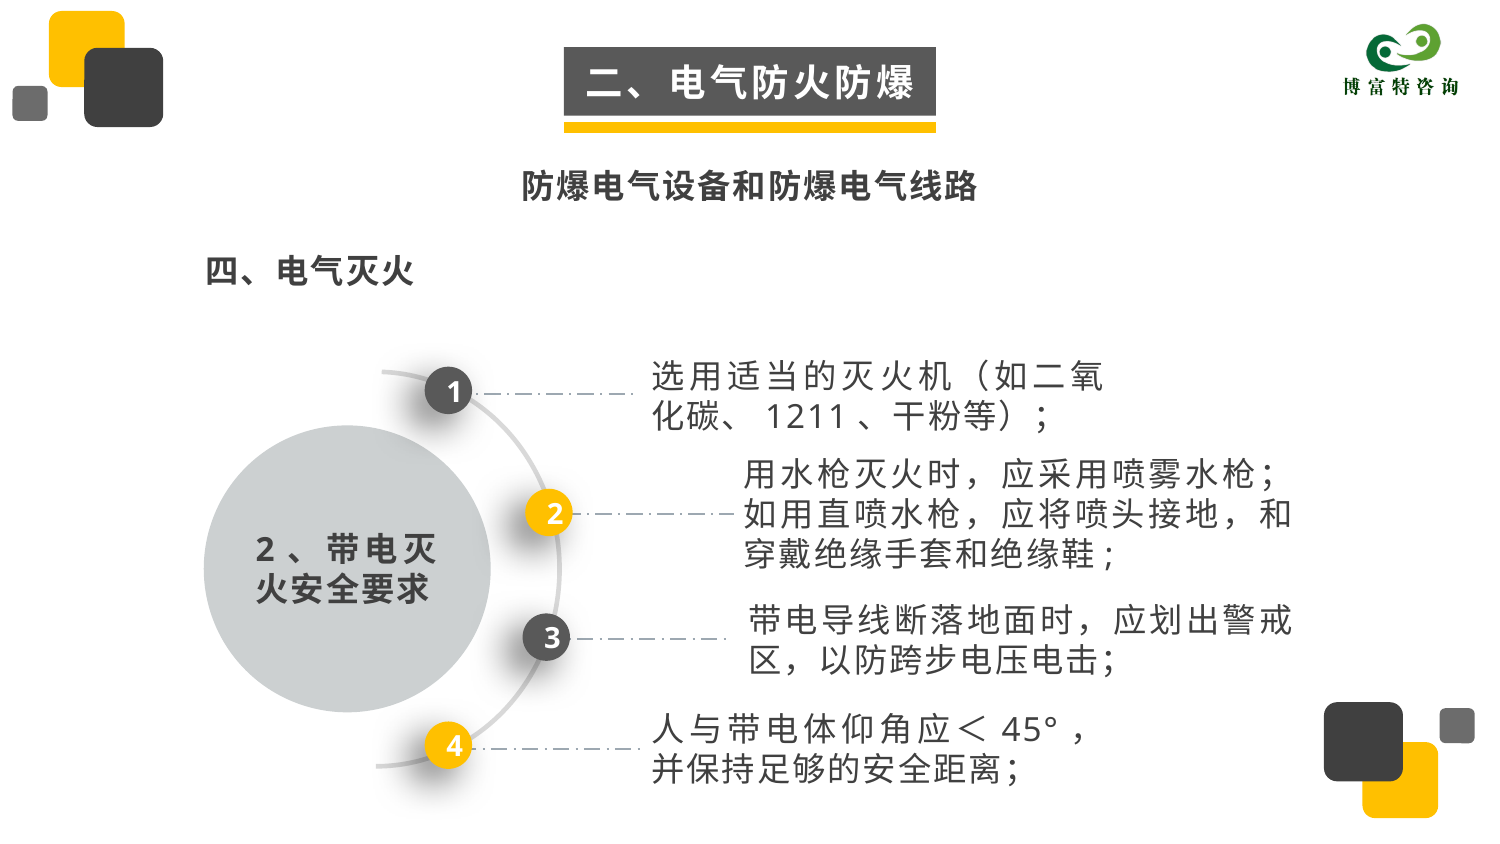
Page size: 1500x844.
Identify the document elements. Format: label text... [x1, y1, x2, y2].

picture [1329, 23, 1477, 98]
text_box 四、电气灭火 [190, 243, 538, 298]
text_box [190, 347, 1310, 797]
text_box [563, 46, 936, 128]
text_box 防爆电气设备和防爆电气线路 [450, 158, 1050, 213]
